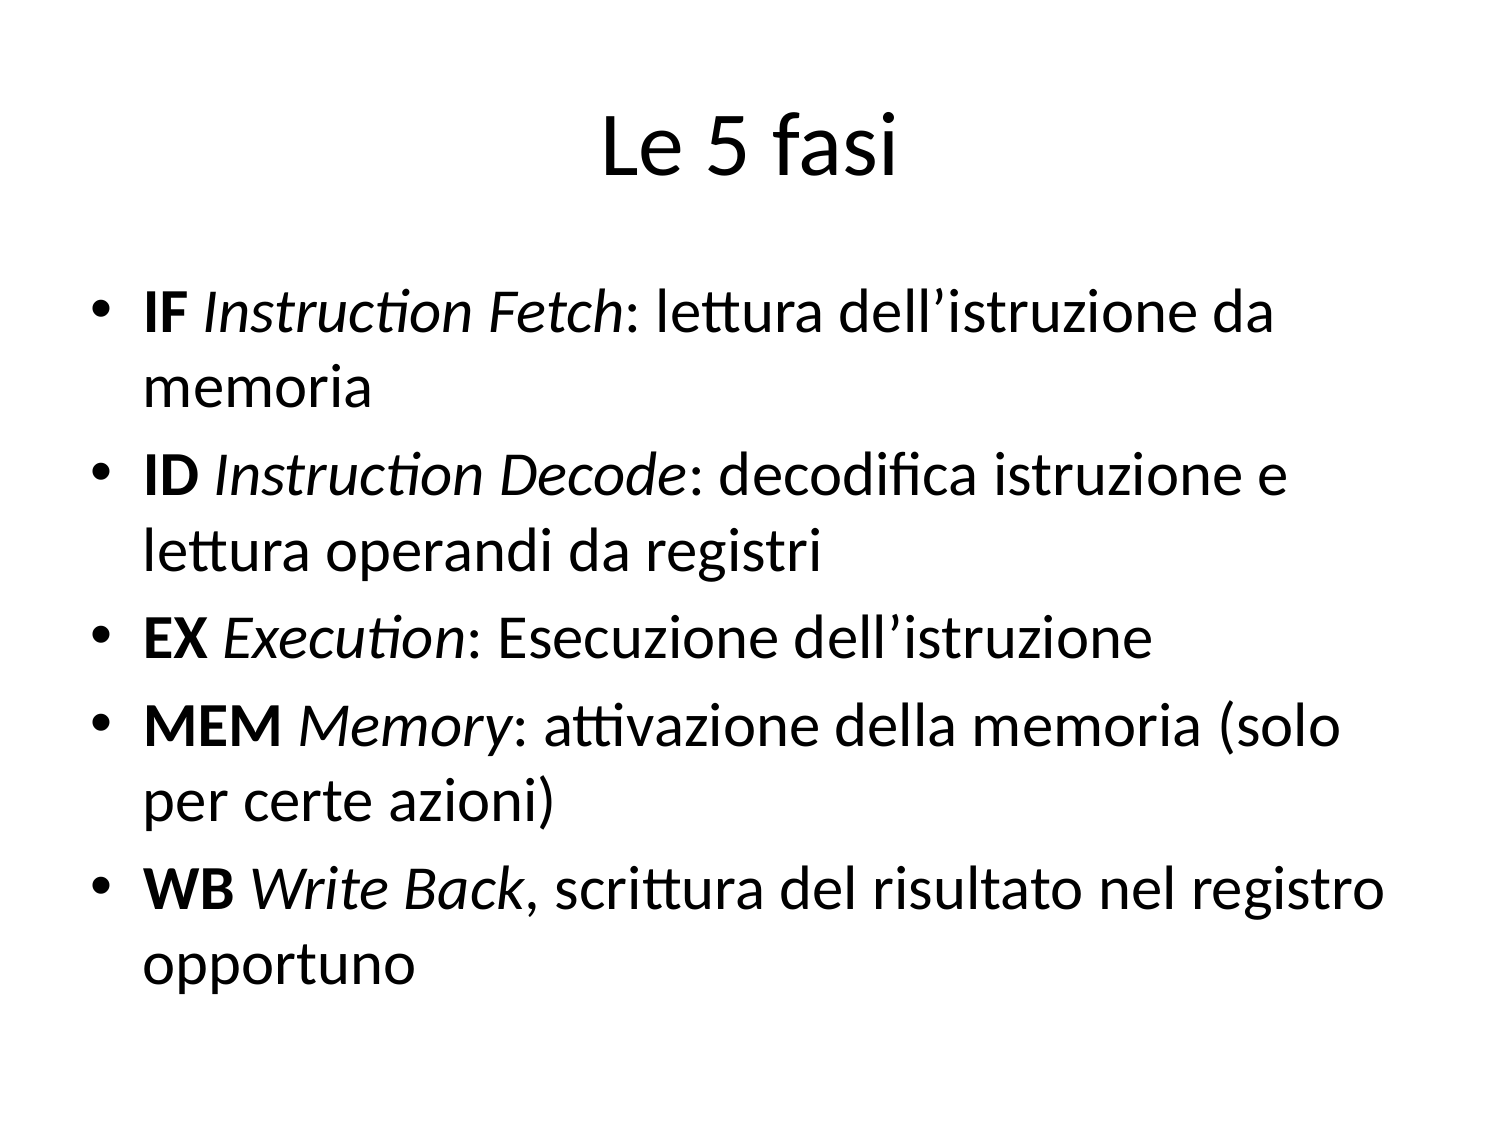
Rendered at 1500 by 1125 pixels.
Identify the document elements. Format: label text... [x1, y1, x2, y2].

title Le 5 fasi [75, 45, 1425, 233]
list IF Instruction Fetch: lettura dell’istruzione da memoria ID Instruction Decode: decodifica istruzione e lettura operandi da registri EX Execution: Esecuzione dell’istruzione MEM Memory: attivazione della memoria (solo per certe azioni) WB Write Back, scrittura del risultato nel registro opportuno [75, 262, 1425, 1005]
